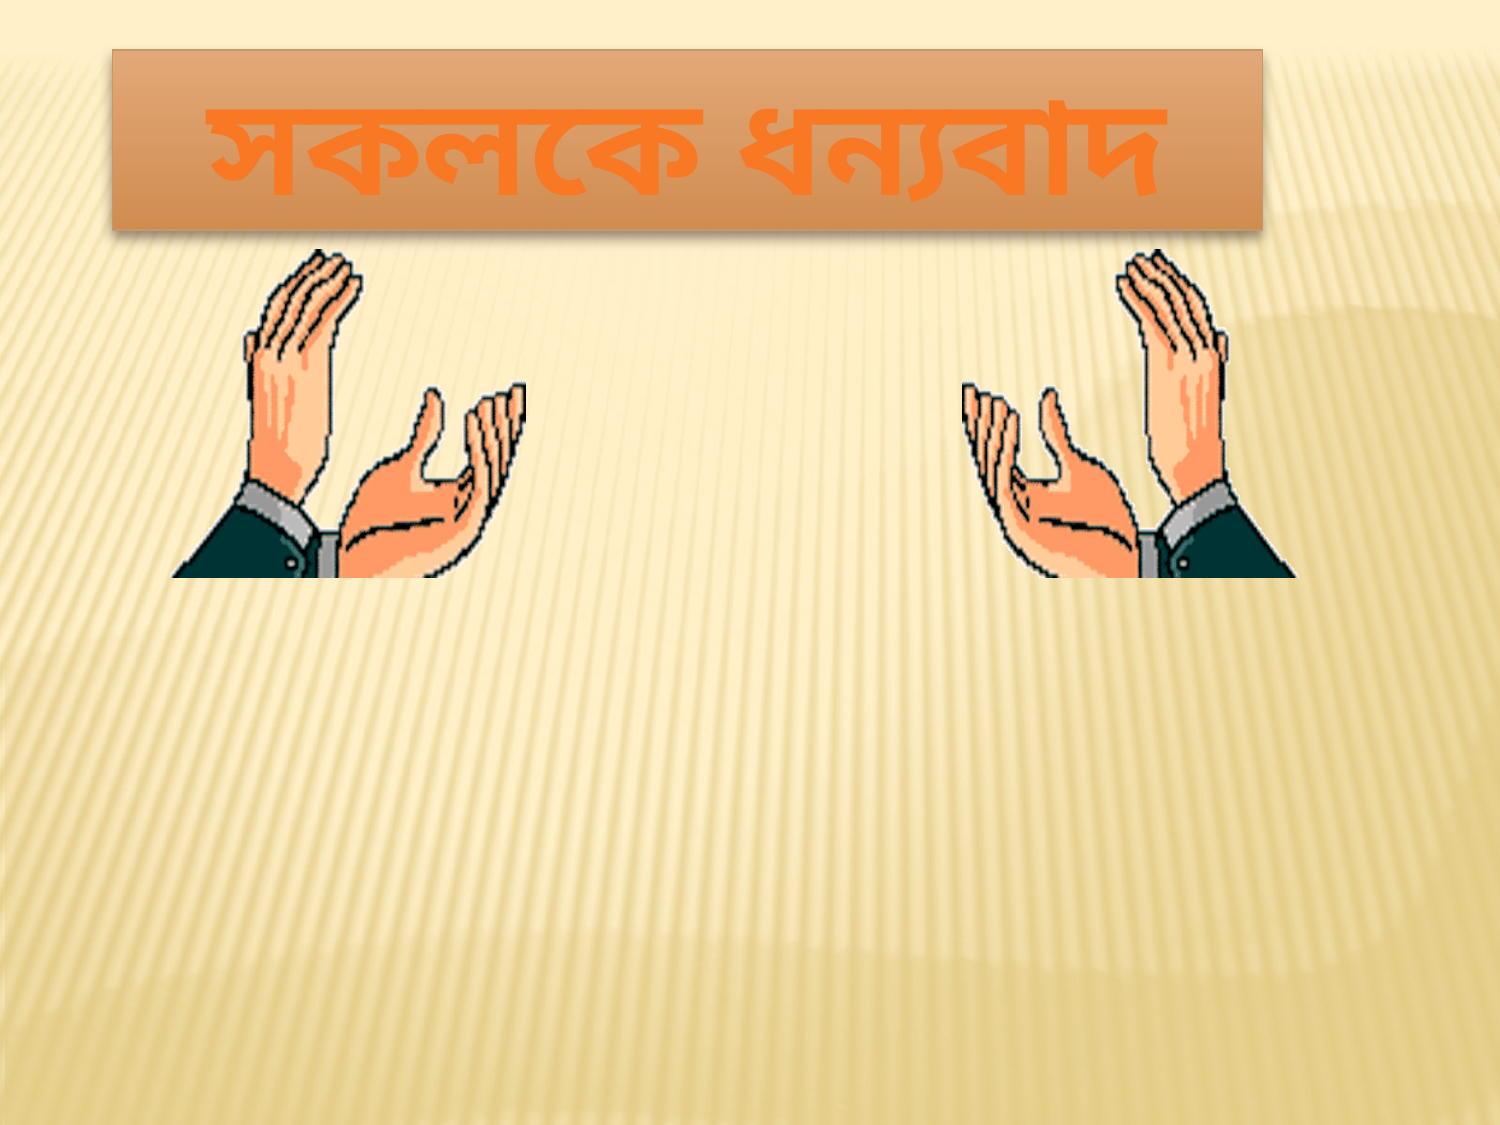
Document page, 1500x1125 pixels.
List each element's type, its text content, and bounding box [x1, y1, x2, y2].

picture [169, 249, 527, 579]
text_box সকলকে ধন্যবাদ [112, 49, 1263, 231]
picture [962, 249, 1300, 579]
